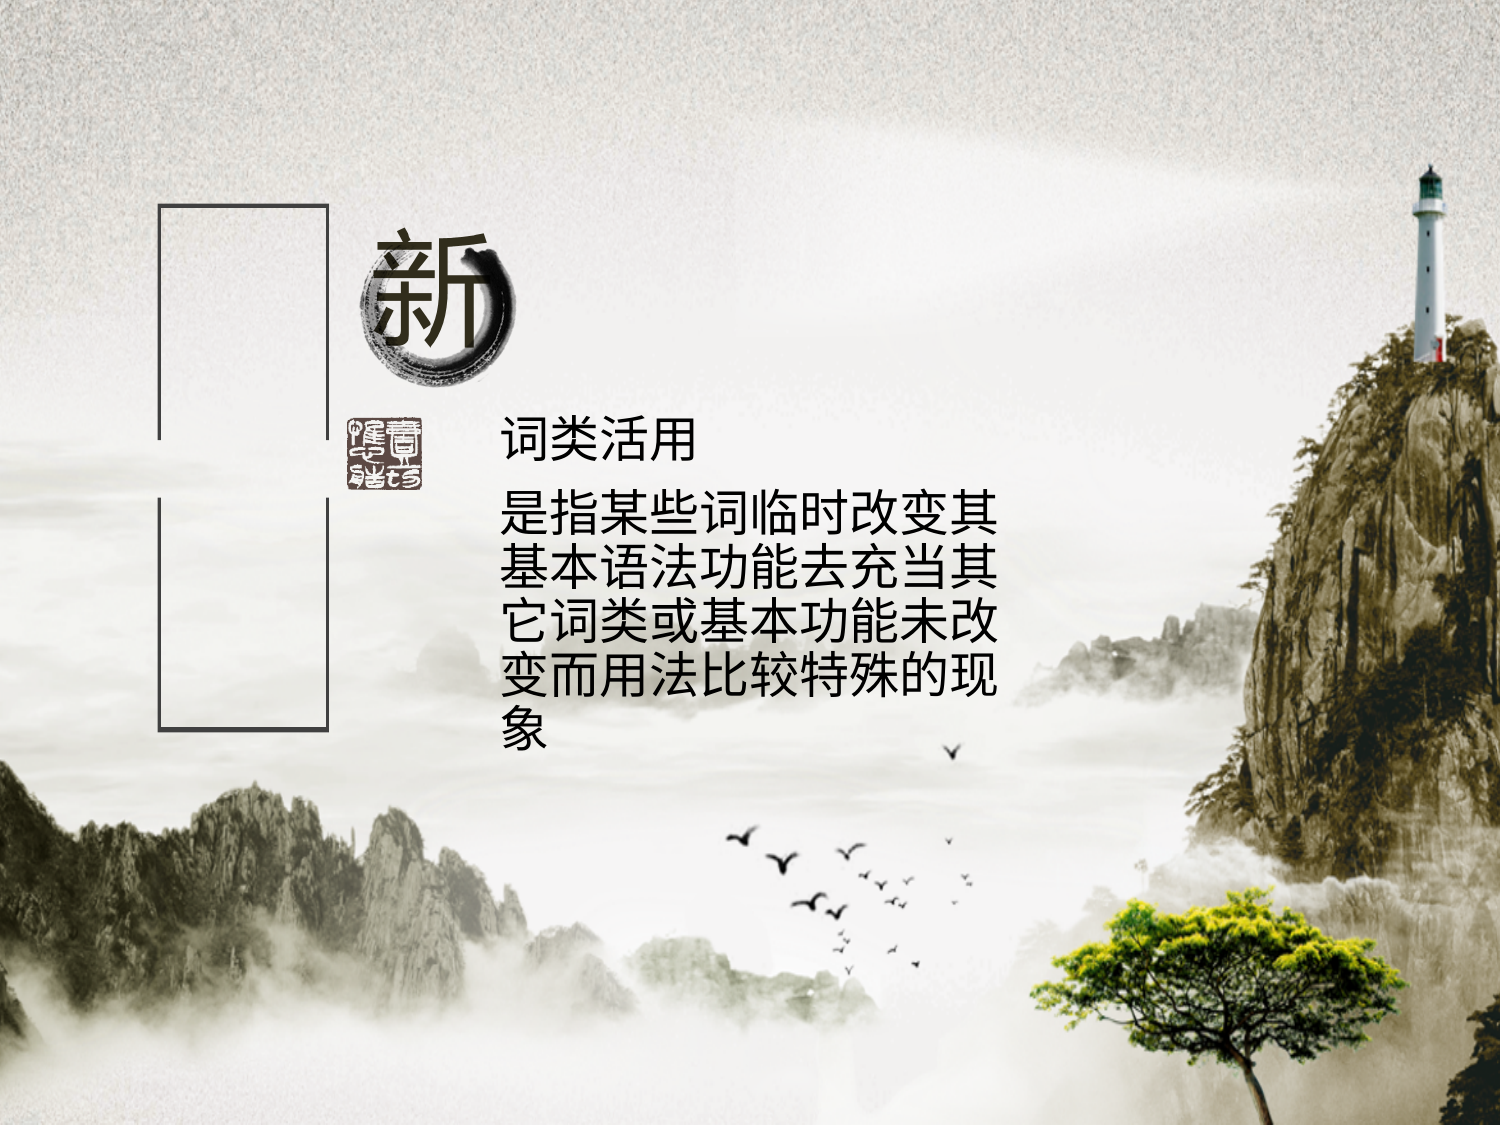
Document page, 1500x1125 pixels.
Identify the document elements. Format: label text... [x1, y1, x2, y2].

picture [0, 0, 1500, 1125]
list 词类活用 是指某些词临时改变其基本语法功能去充当其它词类或基本功能未改变而用法比较特殊的现象 [485, 406, 1015, 606]
